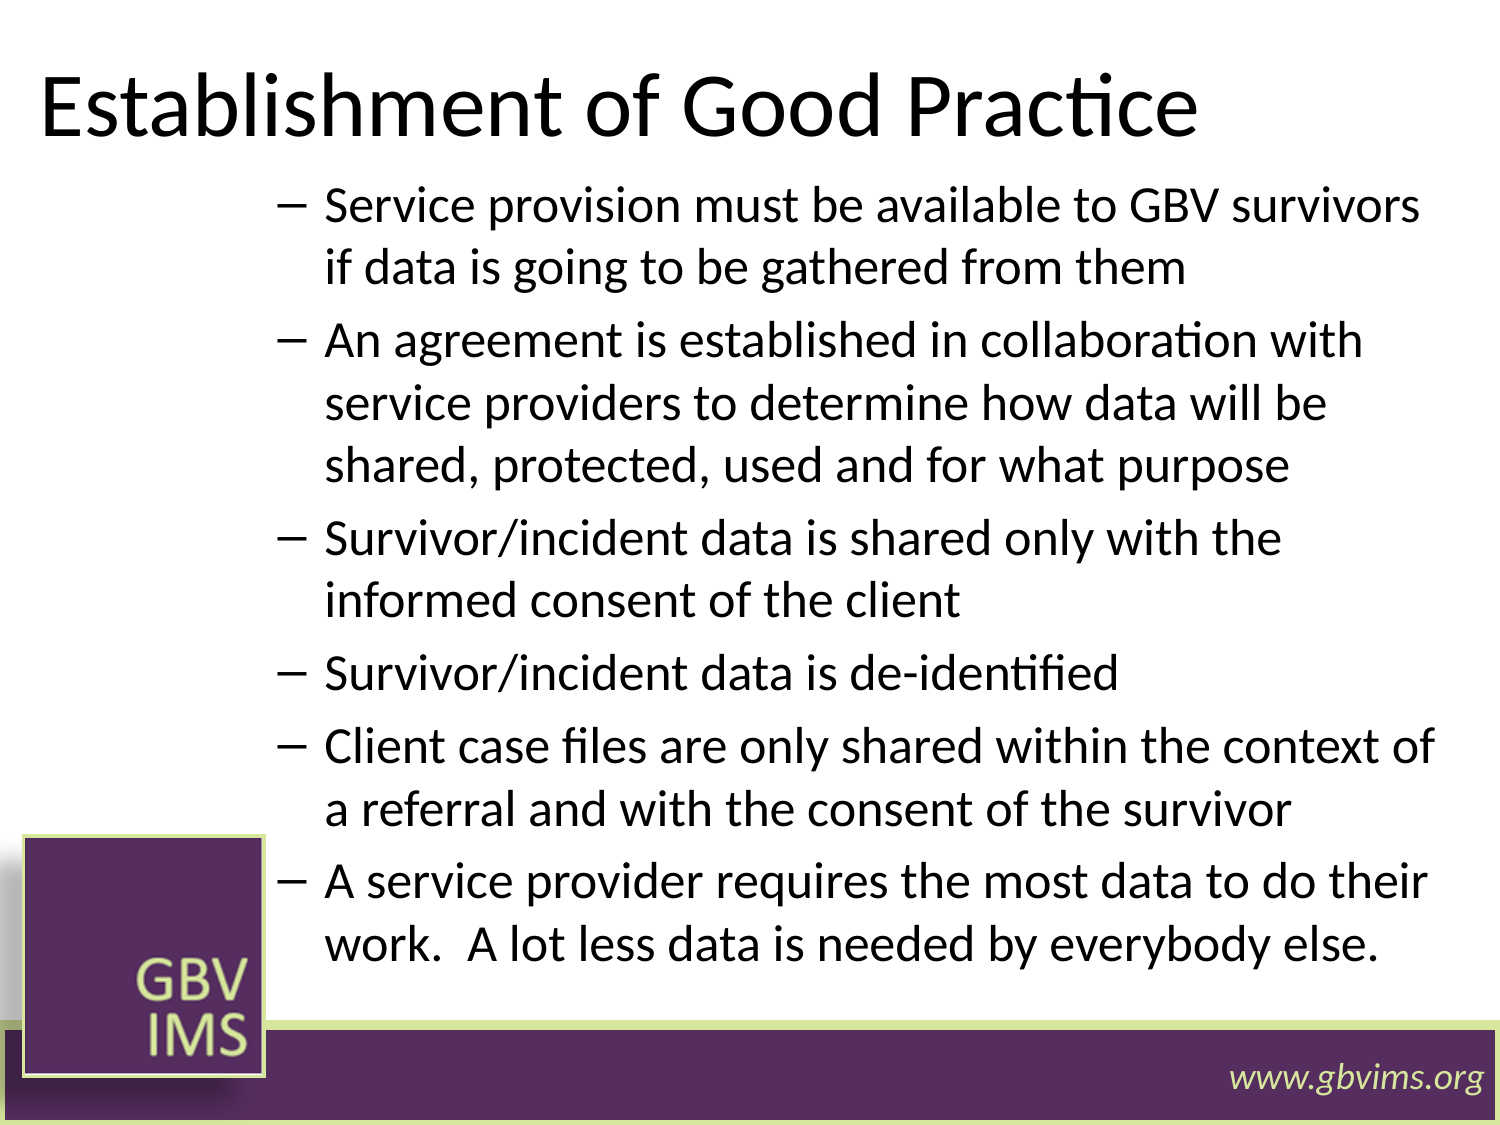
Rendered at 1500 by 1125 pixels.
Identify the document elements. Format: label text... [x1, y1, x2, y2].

title Establishment of Good Practice [24, 24, 1376, 176]
picture [24, 837, 263, 1076]
text_box www.gbvims.org [0, 1023, 1500, 1125]
list Service provision must be available to GBV survivors if data is going to be gathered from them An agreement is established in collaboration with service providers to determine how data will be shared, protected, used and for what purpose Survivor/incident data is shared only with the informed consent of the client Survivor/incident data is de-identified Client case files are only shared within the context of a referral and with the consent of the survivor A service provider requires the most data to do their work. A lot less data is needed by everybody else. [187, 162, 1463, 1023]
